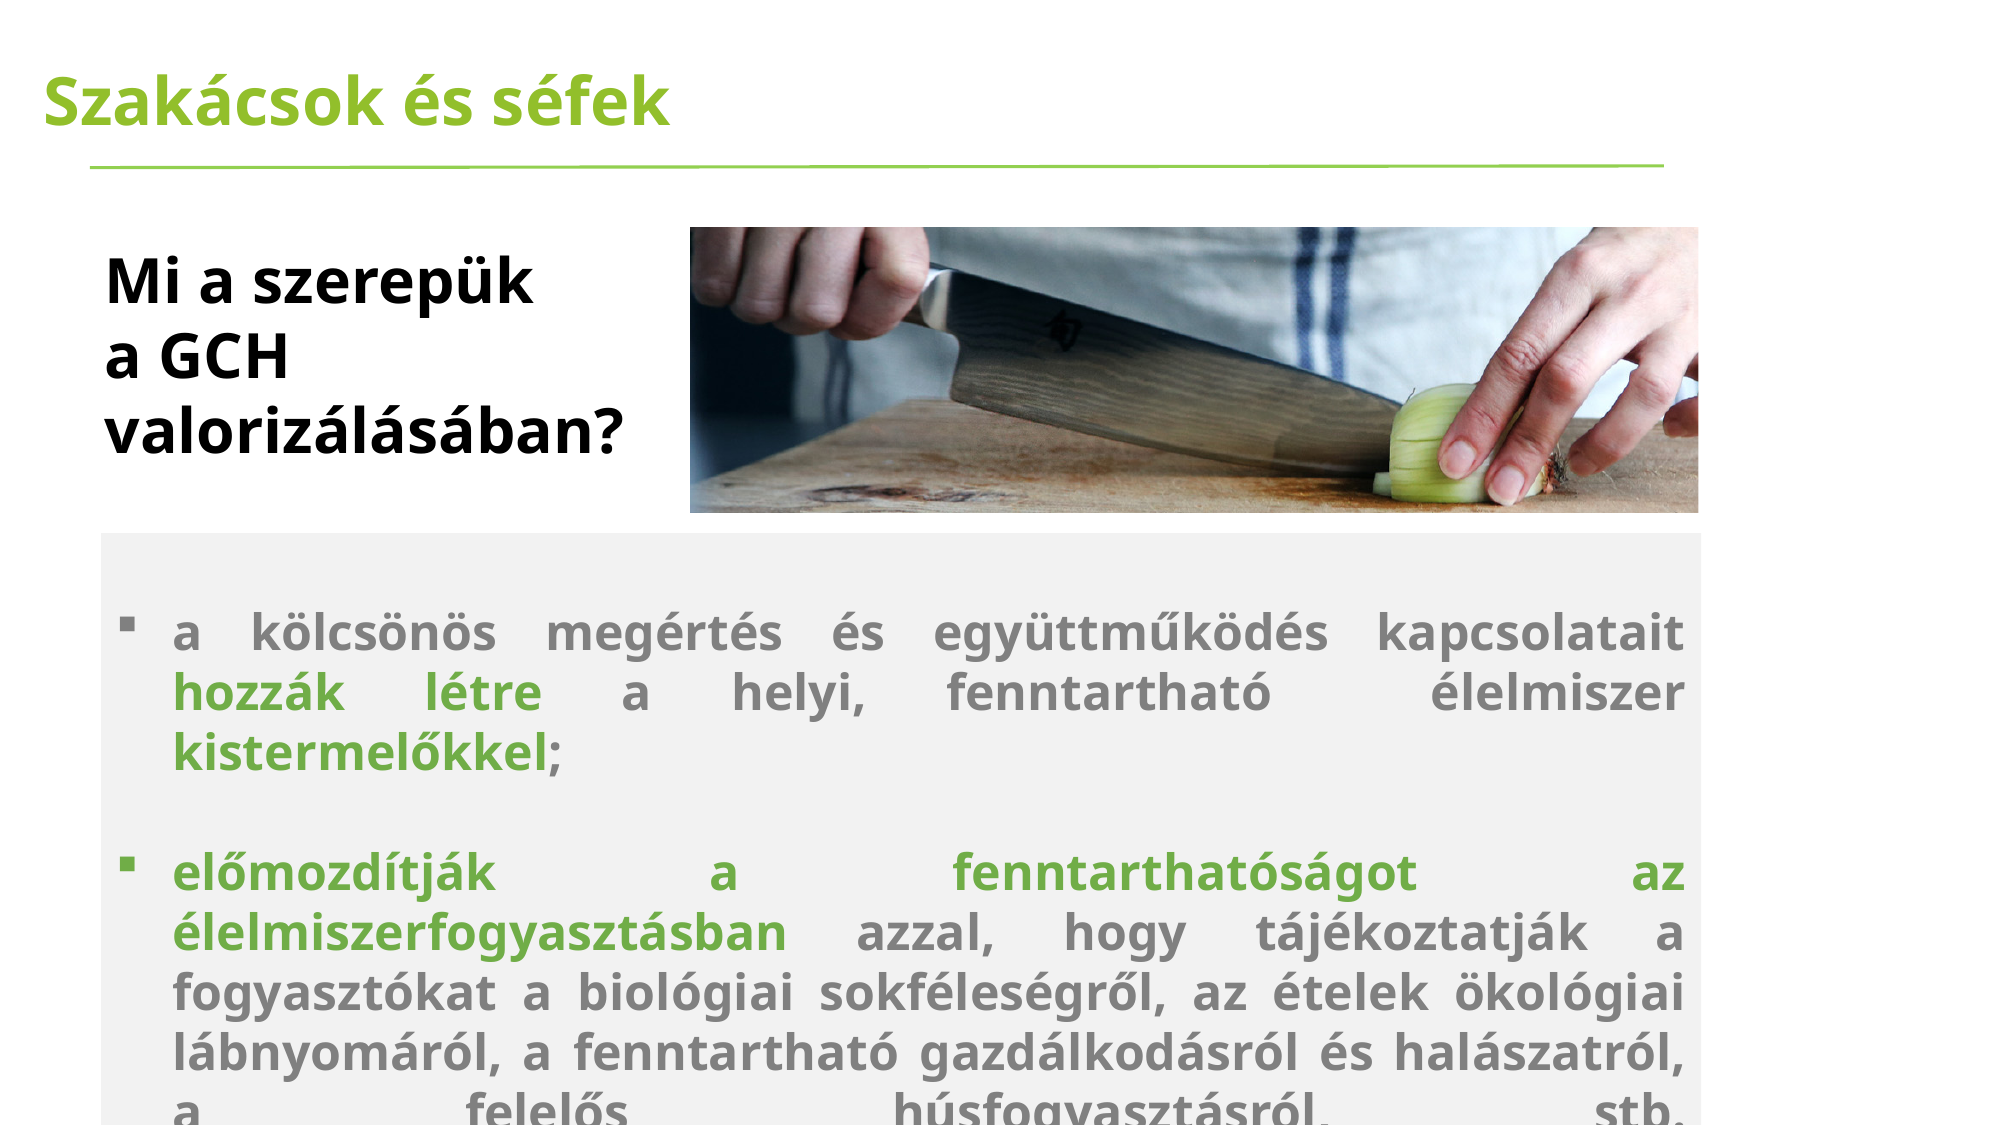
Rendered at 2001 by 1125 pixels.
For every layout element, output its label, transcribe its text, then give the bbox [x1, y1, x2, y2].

text_box Szakácsok és séfek [28, 51, 687, 146]
text_box a kölcsönös megértés és együttműködés kapcsolatait hozzák létre a helyi, fenntartható élelmiszer kistermelőkkel; előmozdítják a fenntarthatóságot az élelmiszerfogyasztásban azzal, hogy tájékoztatják a fogyasztókat a biológiai sokféleségről, az ételek ökológiai lábnyomáról, a fenntartható gazdálkodásról és halászatról, a felelős húsfogyasztásról, stb. [101, 533, 1702, 1125]
text_box Mi a szerepük a GCH valorizálásában? [89, 234, 812, 554]
picture [555, 227, 1699, 513]
